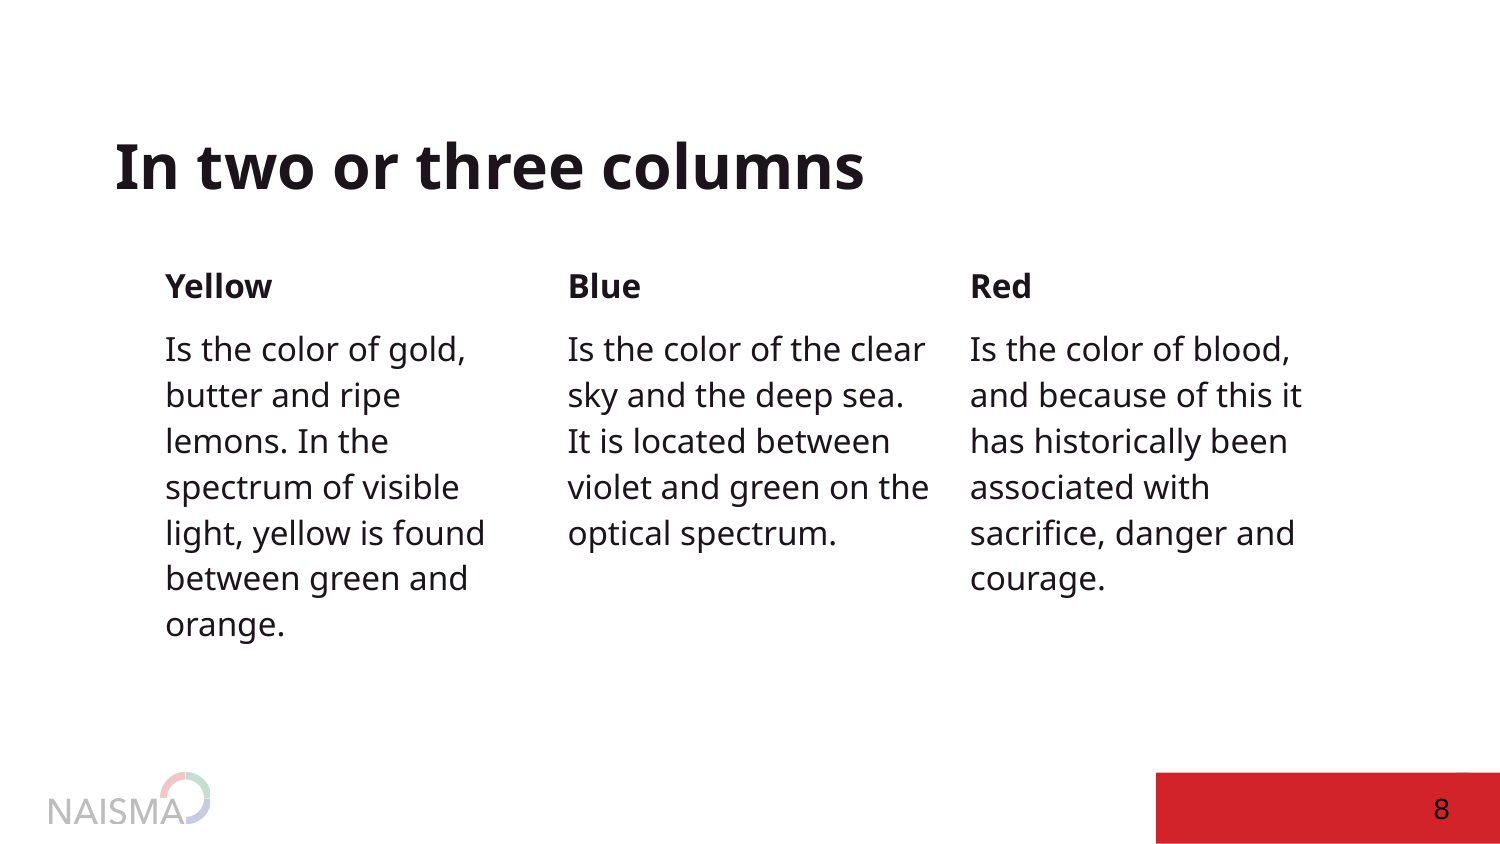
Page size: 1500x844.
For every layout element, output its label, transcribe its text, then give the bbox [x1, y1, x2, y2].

list Red Is the color of blood, and because of this it has historically been associated with sacrifice, danger and courage. [969, 259, 1334, 744]
list Blue Is the color of the clear sky and the deep sea. It is located between violet and green on the optical spectrum. [567, 259, 932, 744]
title In two or three columns [115, 137, 957, 203]
list Yellow Is the color of gold, butter and ripe lemons. In the spectrum of visible light, yellow is found between green and orange. [165, 259, 530, 744]
slide_number ‹#› [1350, 772, 1450, 844]
